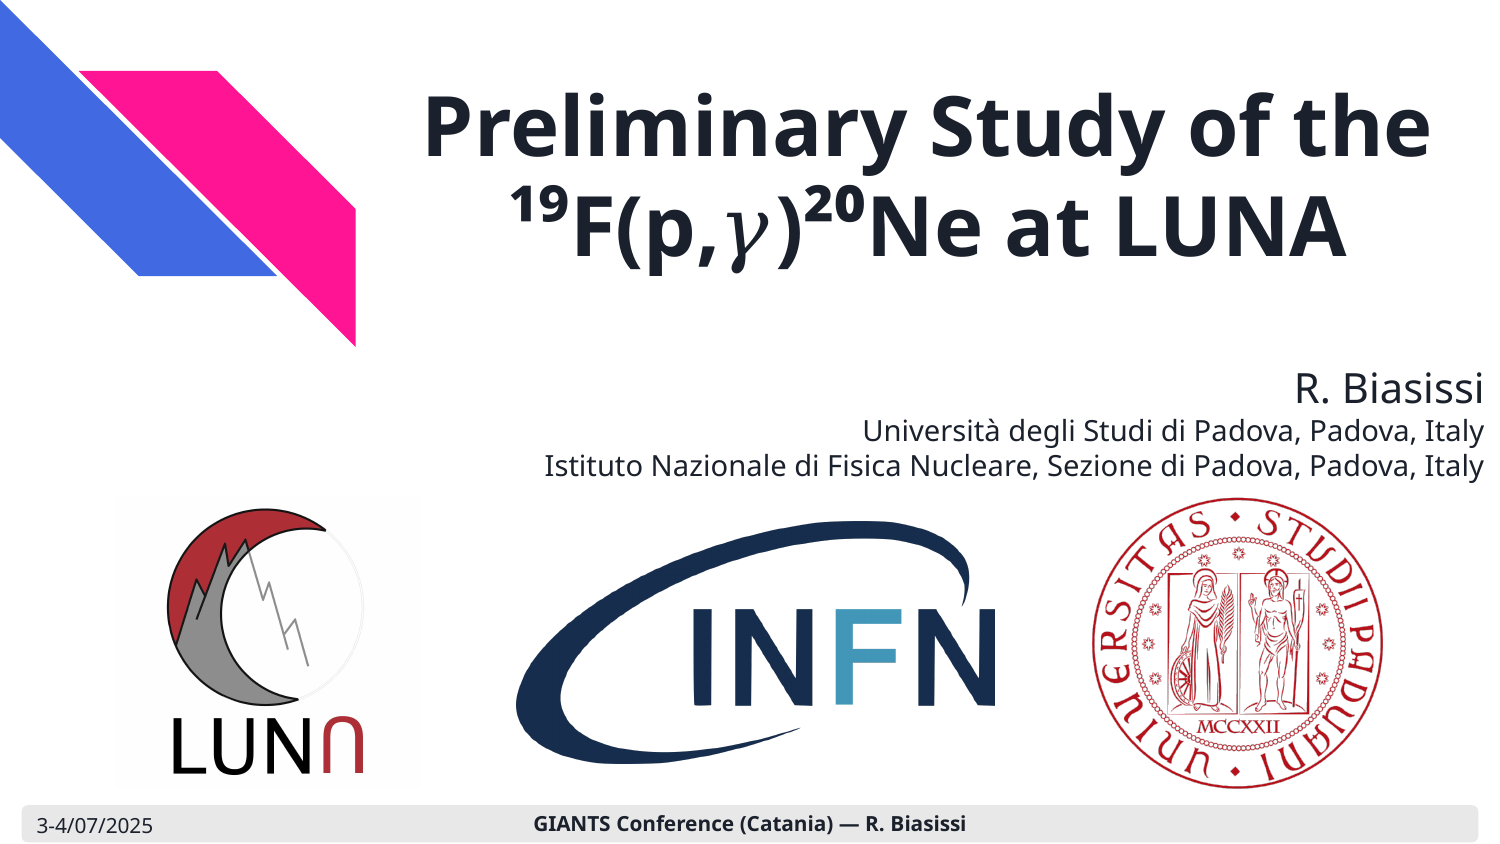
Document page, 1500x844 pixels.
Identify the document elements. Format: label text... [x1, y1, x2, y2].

picture [515, 521, 995, 764]
picture [1089, 493, 1386, 792]
subtitle 3-4/07/2025 [21, 804, 242, 842]
picture [114, 495, 421, 790]
subtitle GIANTS Conference (Catania) — R. Biasissi [242, 804, 1479, 842]
subtitle R. Biasissi Università degli Studi di Padova, Padova, Italy Istituto Nazionale di Fisica Nucleare, Sezione di Padova, Padova, Italy [0, 346, 1500, 791]
title Preliminary Study of the ¹⁹F(p,𝛾)²⁰Ne at LUNA [355, 0, 1500, 346]
